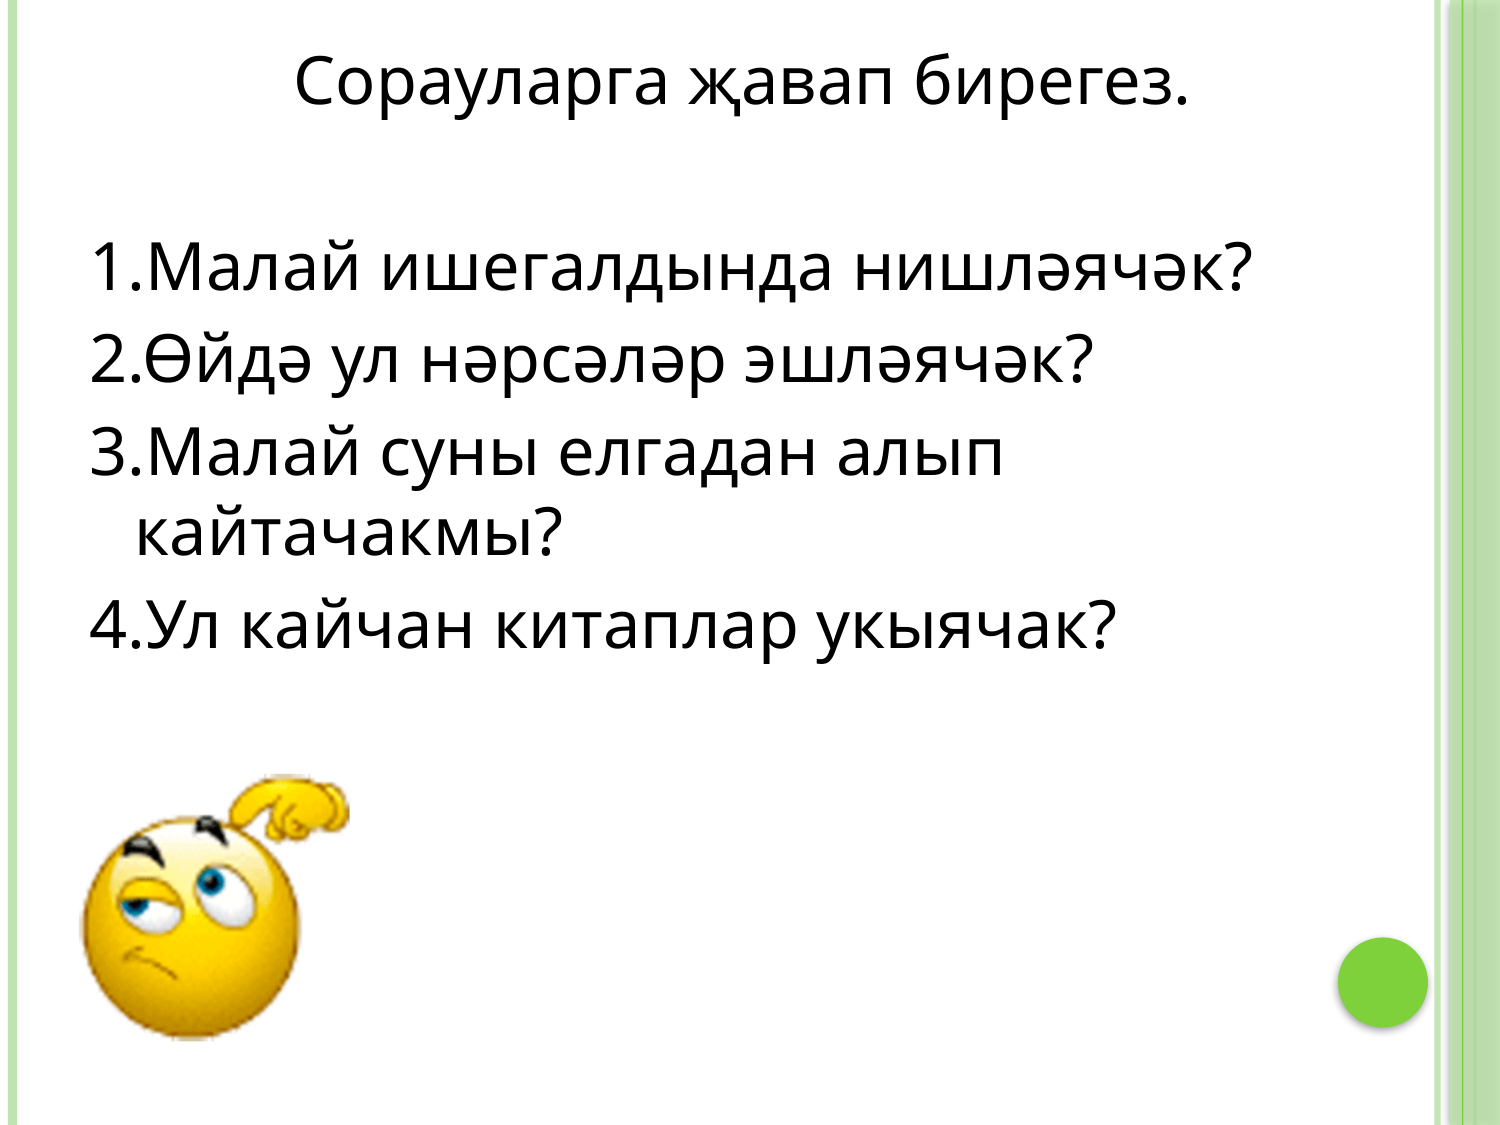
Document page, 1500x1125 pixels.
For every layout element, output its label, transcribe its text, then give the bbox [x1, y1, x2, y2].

list Сорауларга җавап бирегез. 1.Малай ишегалдында нишләячәк? 2.Өйдә ул нәрсәләр эшләячәк? 3.Малай суны елгадан алып кайтачакмы? 4.Ул кайчан китаплар укыячак? [75, 30, 1412, 1062]
picture [76, 762, 359, 1046]
